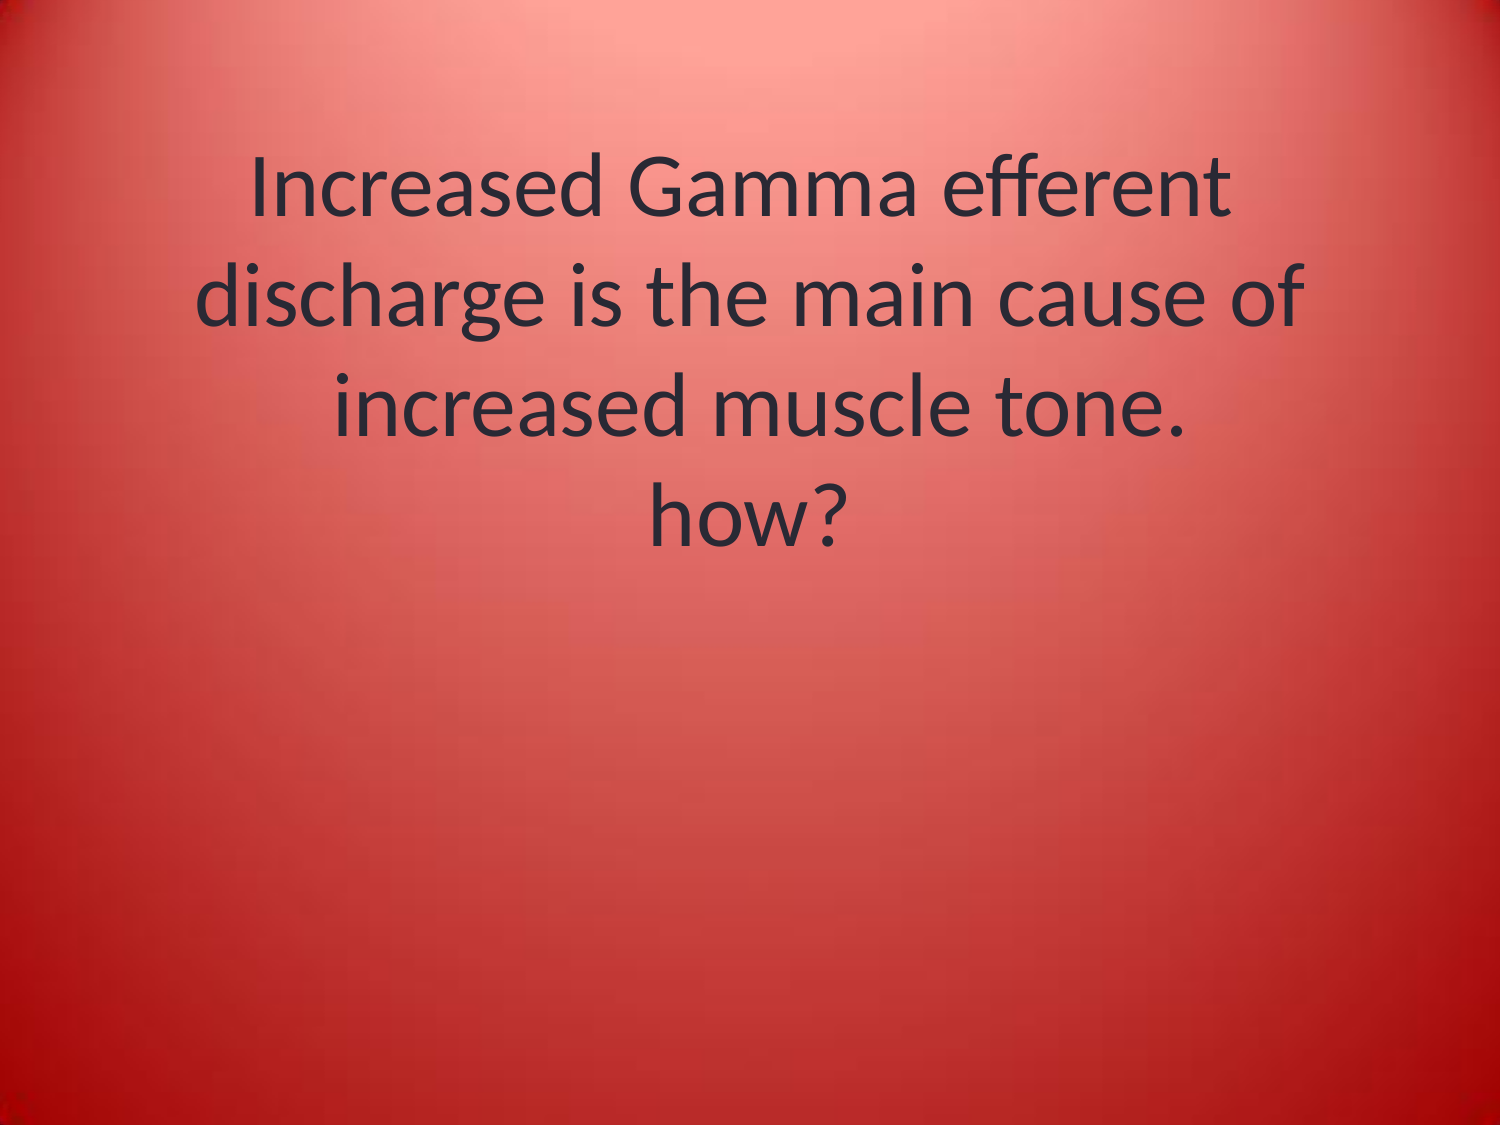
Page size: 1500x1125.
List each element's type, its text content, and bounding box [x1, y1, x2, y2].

picture [0, 0, 1500, 1125]
title Increased Gamma efferent discharge is the main cause of increased muscle tone. how? [190, 122, 1310, 565]
